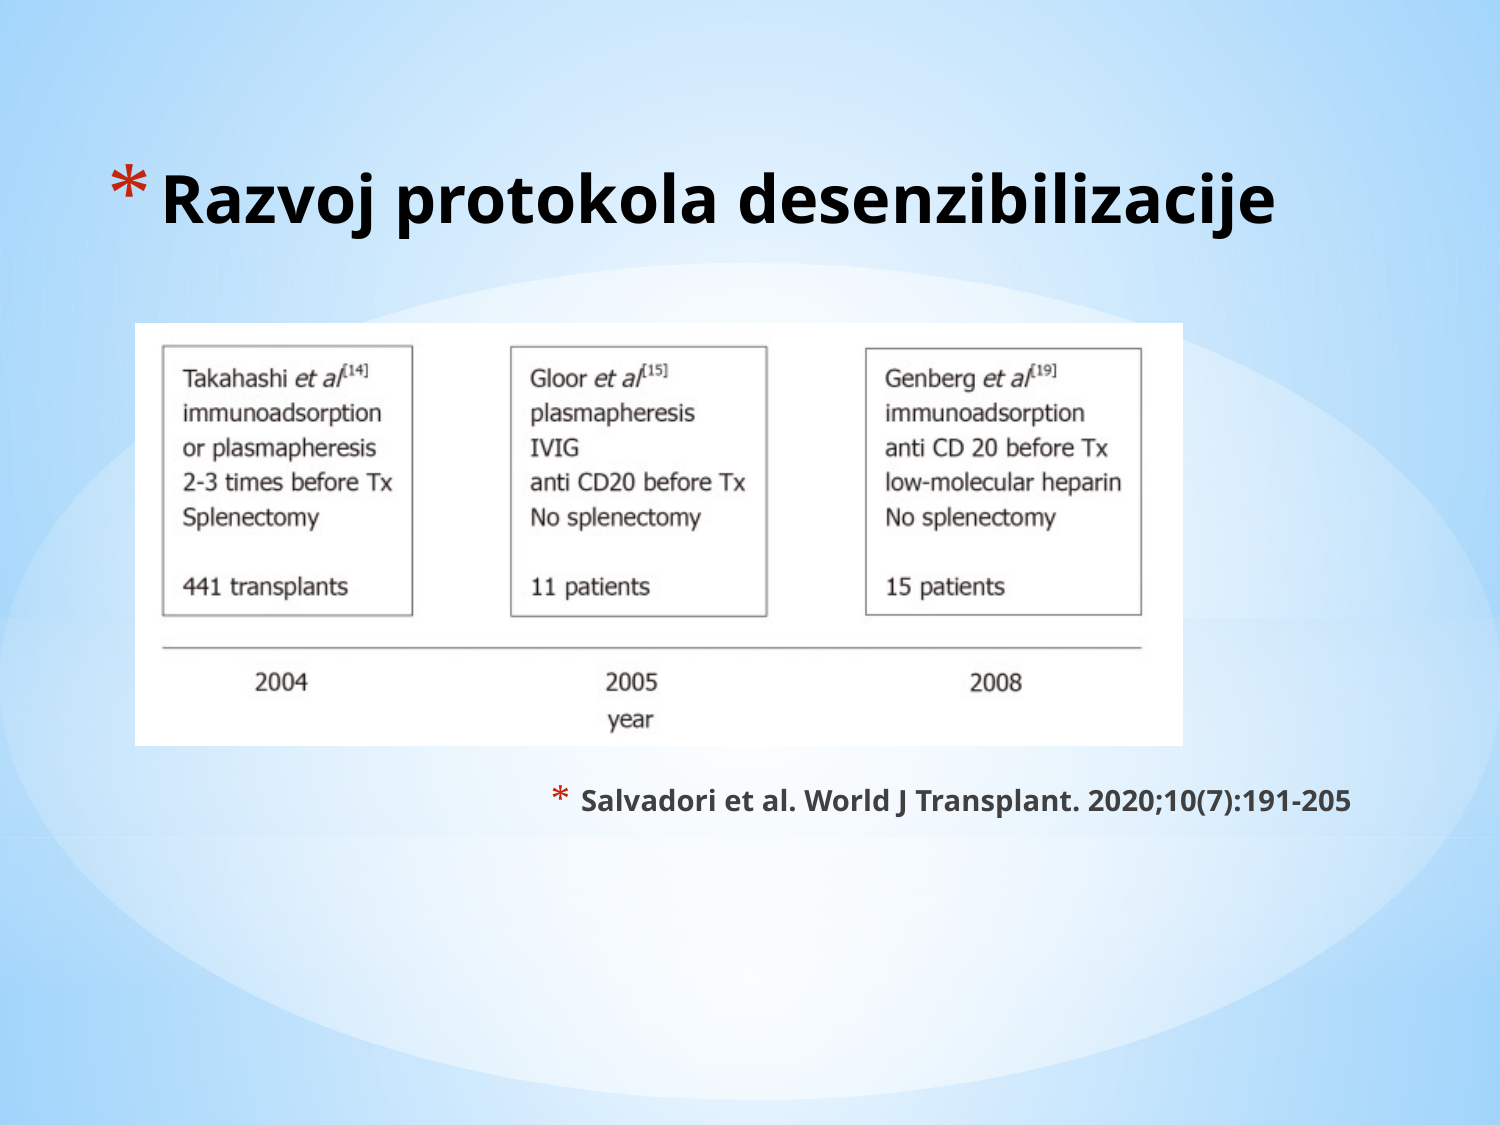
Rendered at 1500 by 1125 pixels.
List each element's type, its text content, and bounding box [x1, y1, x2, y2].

list Salvadori et al. World J Transplant. 2020;10(7):191-205 [407, 775, 1375, 1038]
picture [135, 323, 1183, 746]
title Razvoj protokola desenzibilizacije [0, 149, 1294, 338]
